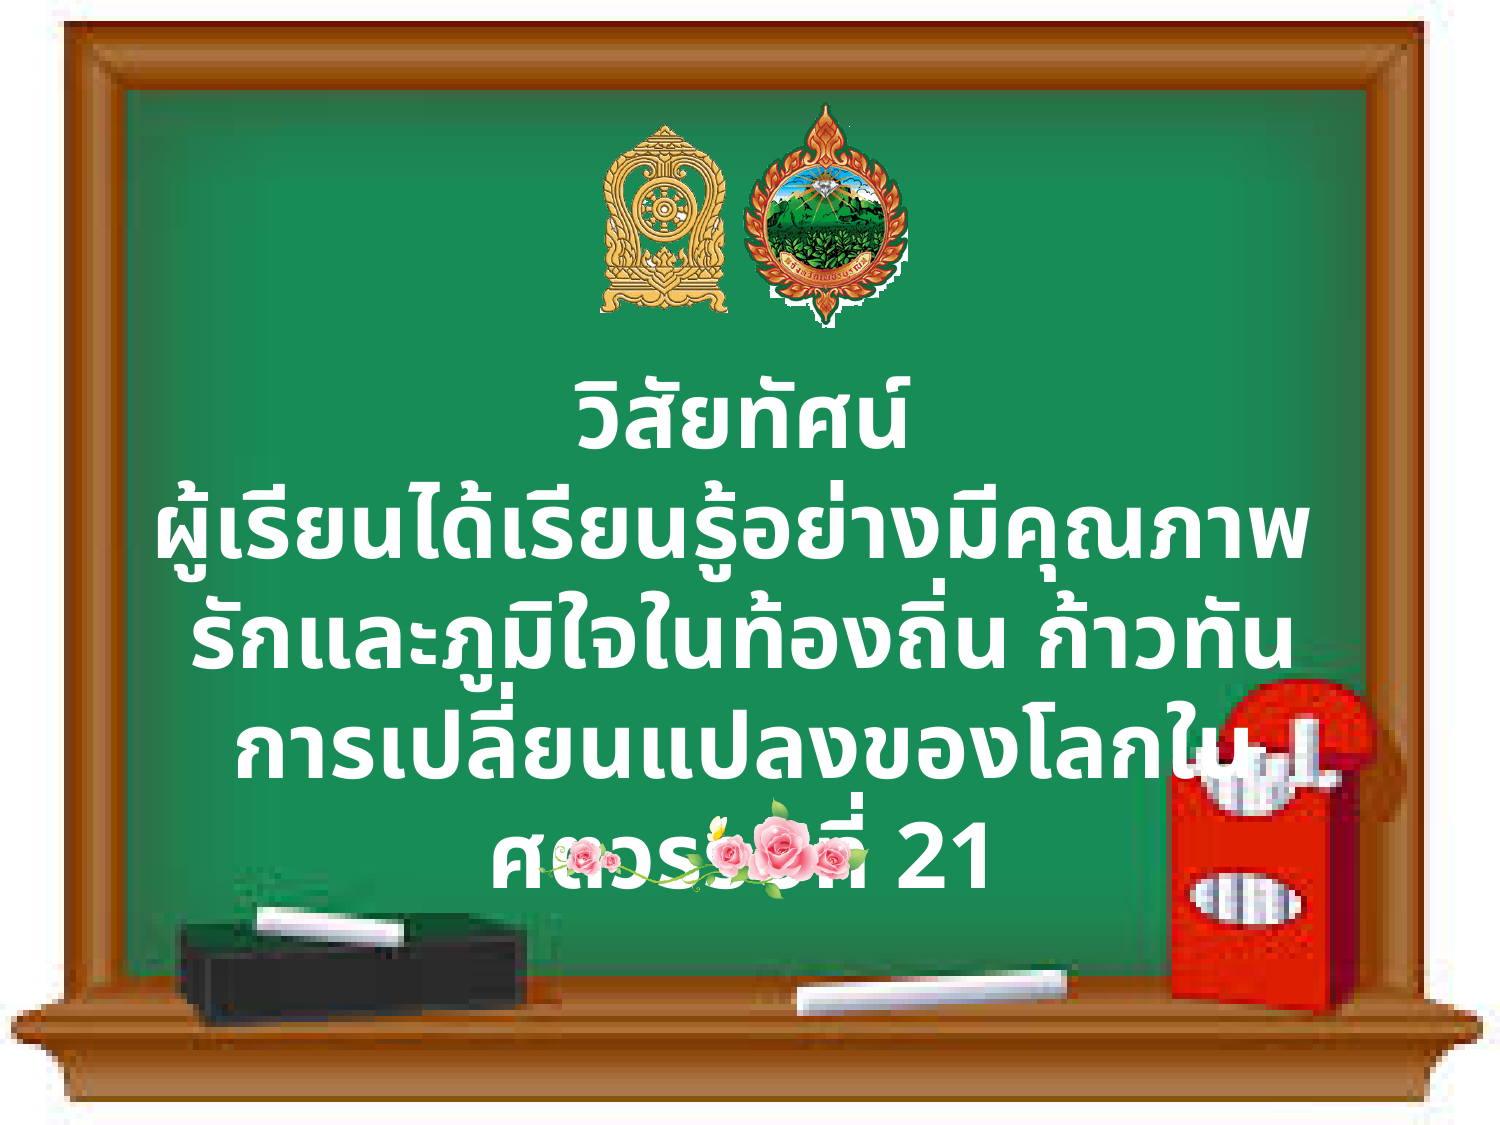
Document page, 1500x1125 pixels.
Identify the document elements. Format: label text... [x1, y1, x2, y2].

text_box วิสัยทัศน์ ผู้เรียนได้เรียนรู้อย่างมีคุณภาพ รักและภูมิใจในท้องถิ่น ก้าวทันการเปลี่ยนแปลงของโลกในศตวรรษที่ 21 [135, 349, 1353, 914]
picture [0, 0, 1500, 1125]
